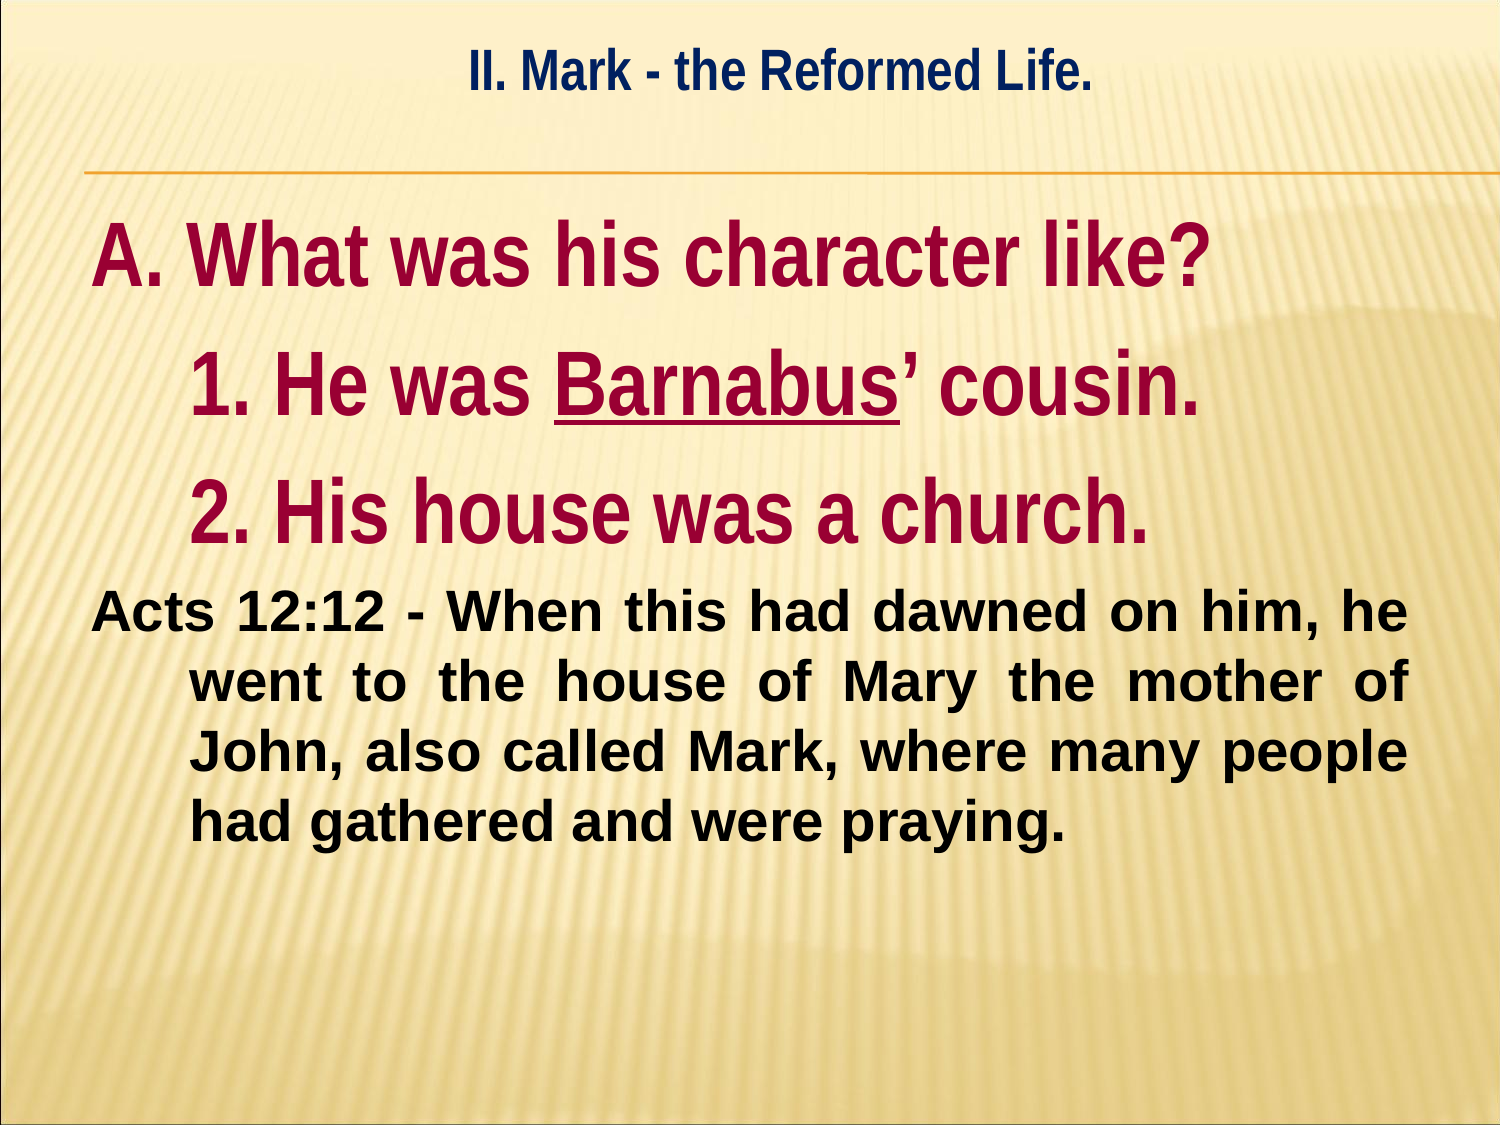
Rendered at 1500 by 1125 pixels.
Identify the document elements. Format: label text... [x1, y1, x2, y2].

text_box II. Mark - the Reformed Life. [137, 24, 1425, 110]
picture [0, 0, 1500, 1125]
list A. What was his character like? 1. He was Barnabus’ cousin. 2. His house was a church. Acts 12:12 - When this had dawned on him, he went to the house of Mary the mother of John, also called Mark, where many people had gathered and were praying. [75, 187, 1425, 1075]
